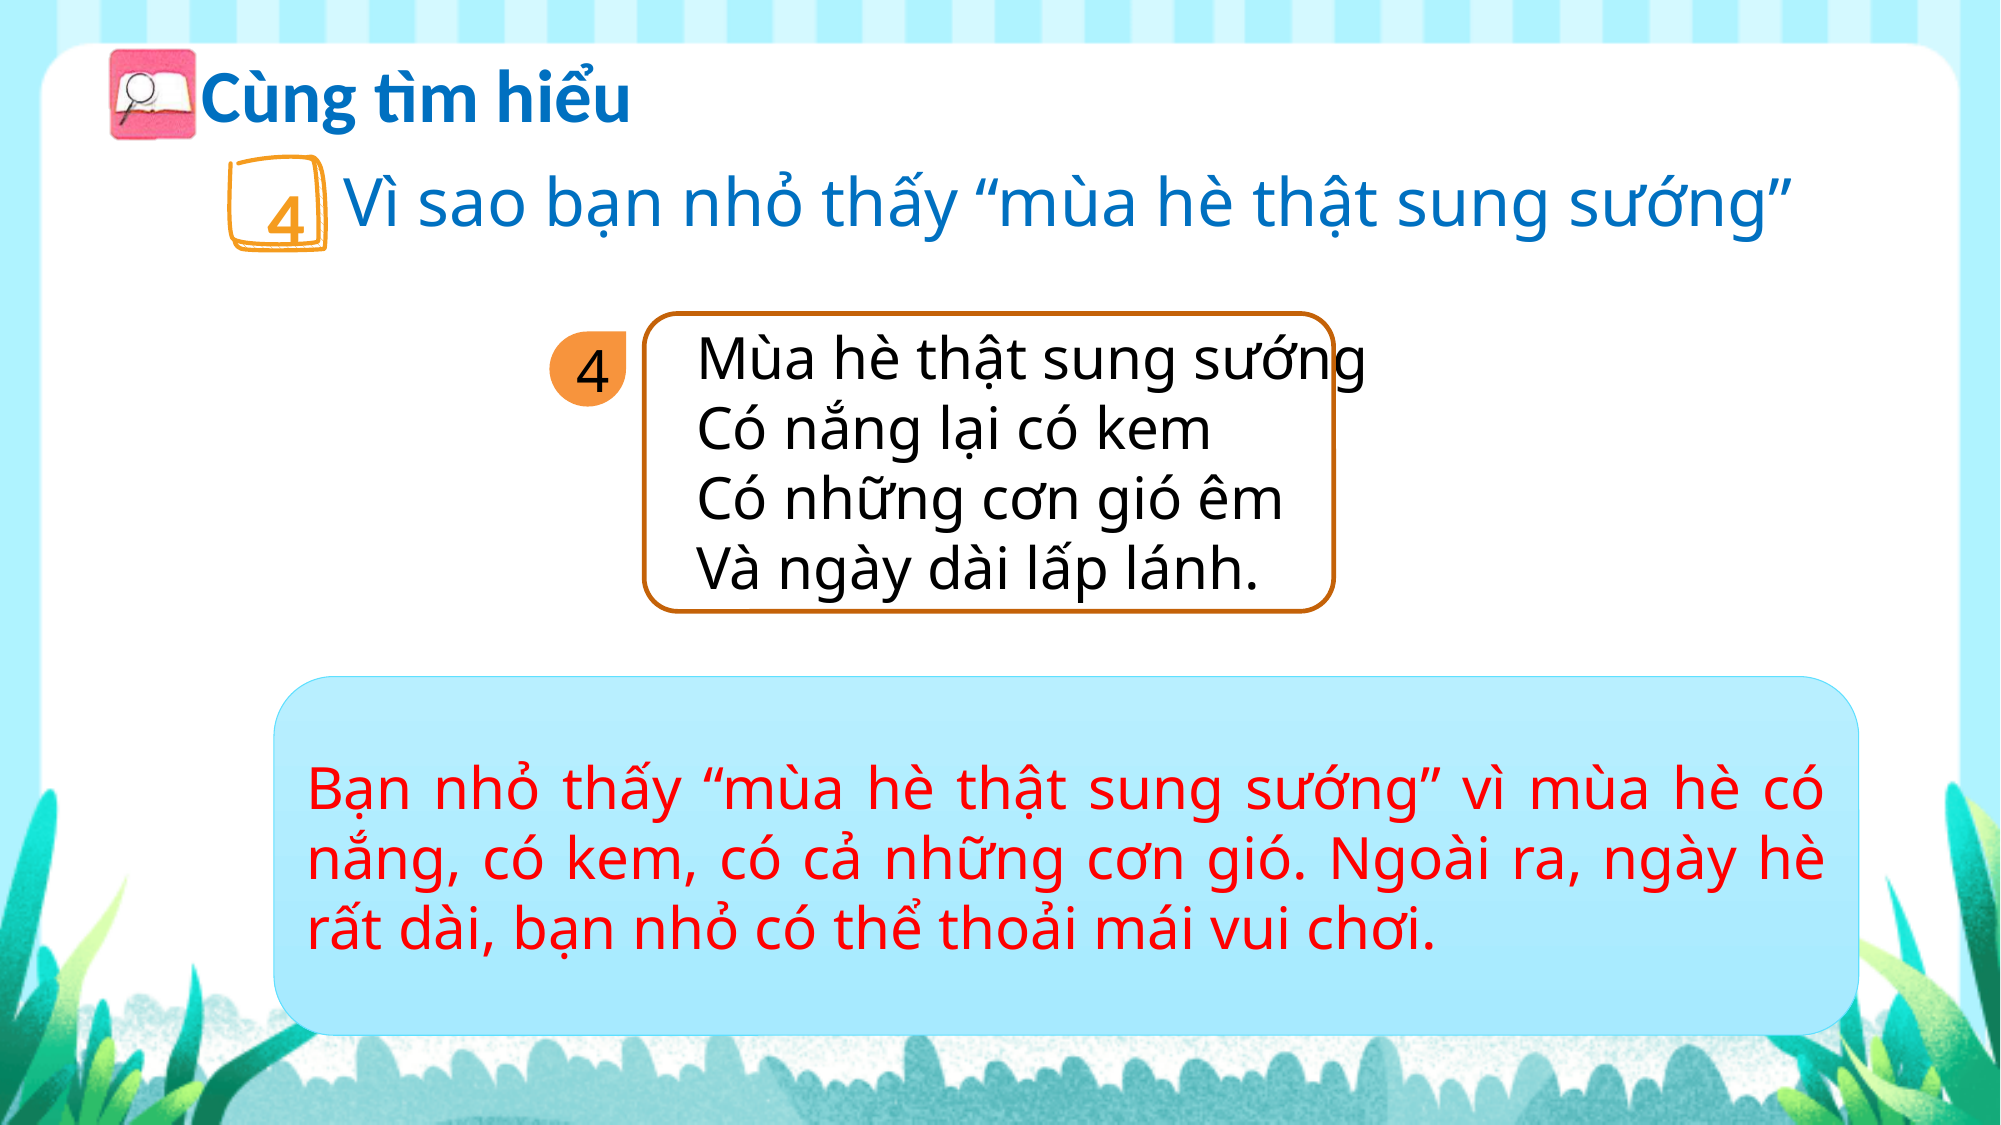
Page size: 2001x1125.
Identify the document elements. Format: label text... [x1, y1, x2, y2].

text_box Vì sao bạn nhỏ thấy “mùa hè thật sung sướng” [328, 152, 1928, 247]
text_box Bạn nhỏ thấy “mùa hè thật sung sướng” vì mùa hè có nắng, có kem, có cả những cơn gió. Ngoài ra, ngày hè rất dài, bạn nhỏ có thể thoải mái vui chơi. [273, 676, 1860, 1036]
picture [0, 0, 2001, 1125]
text_box Cùng tìm hiểu [206, 40, 694, 146]
text_box 4 [550, 332, 625, 406]
text_box Mùa hè thật sung sướng Có nắng lại có kem Có những cơn gió êm Và ngày dài lấp lánh. [1306, 313, 2000, 609]
text_box [644, 313, 1334, 612]
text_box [229, 140, 326, 261]
